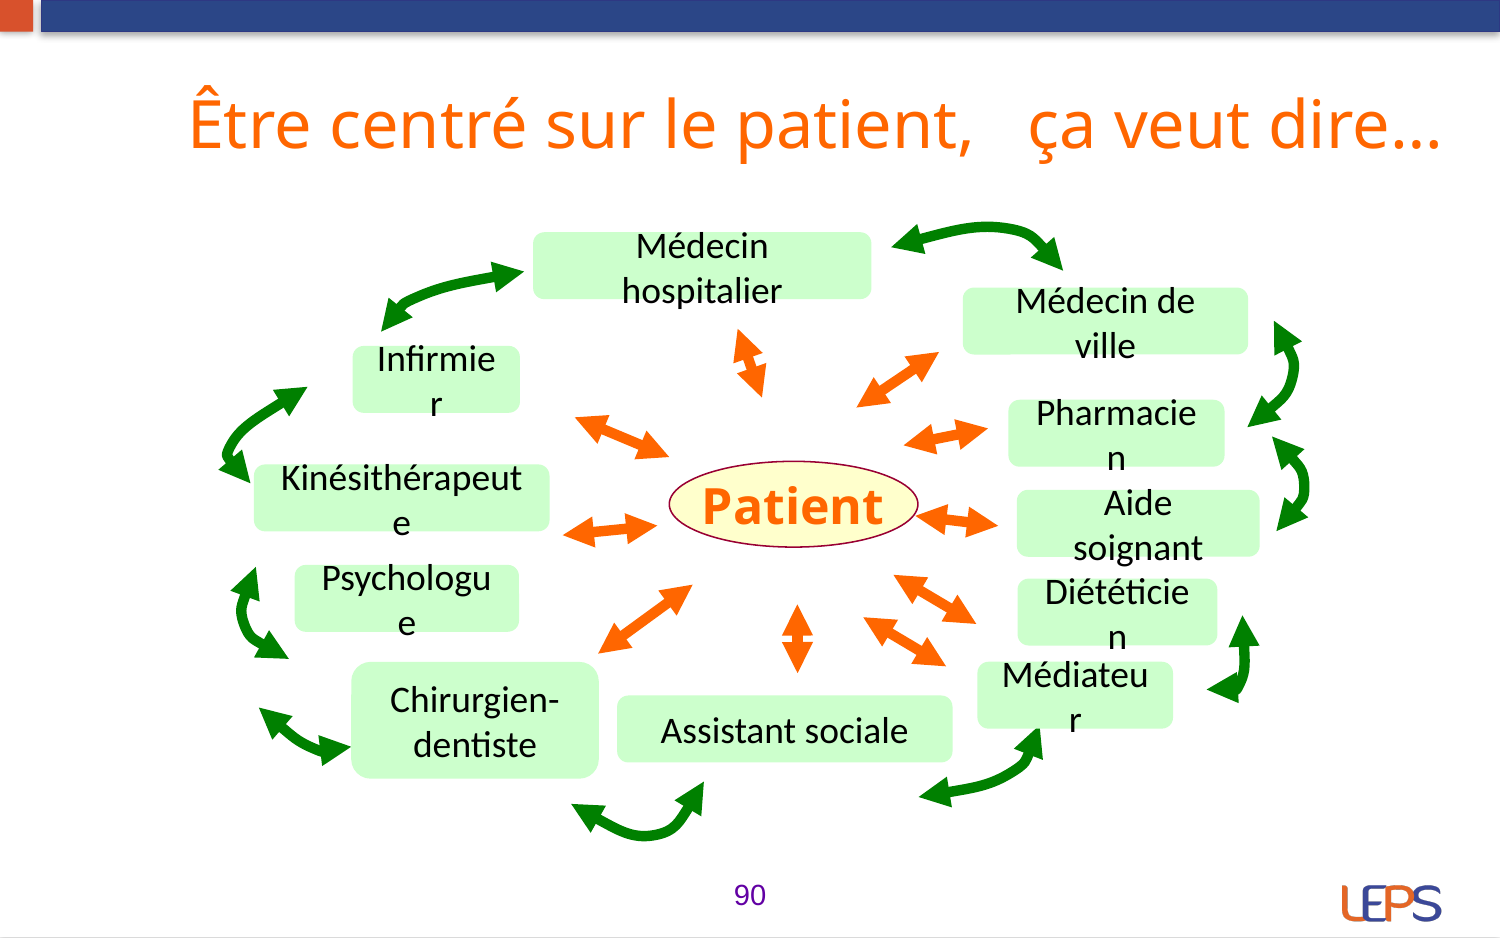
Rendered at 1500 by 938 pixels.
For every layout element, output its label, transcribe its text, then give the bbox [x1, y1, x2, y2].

picture [1336, 879, 1445, 927]
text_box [88, 210, 1471, 830]
slide_number 90 [575, 868, 926, 919]
title Être centré sur le patient, ça veut dire… [160, 48, 1471, 197]
